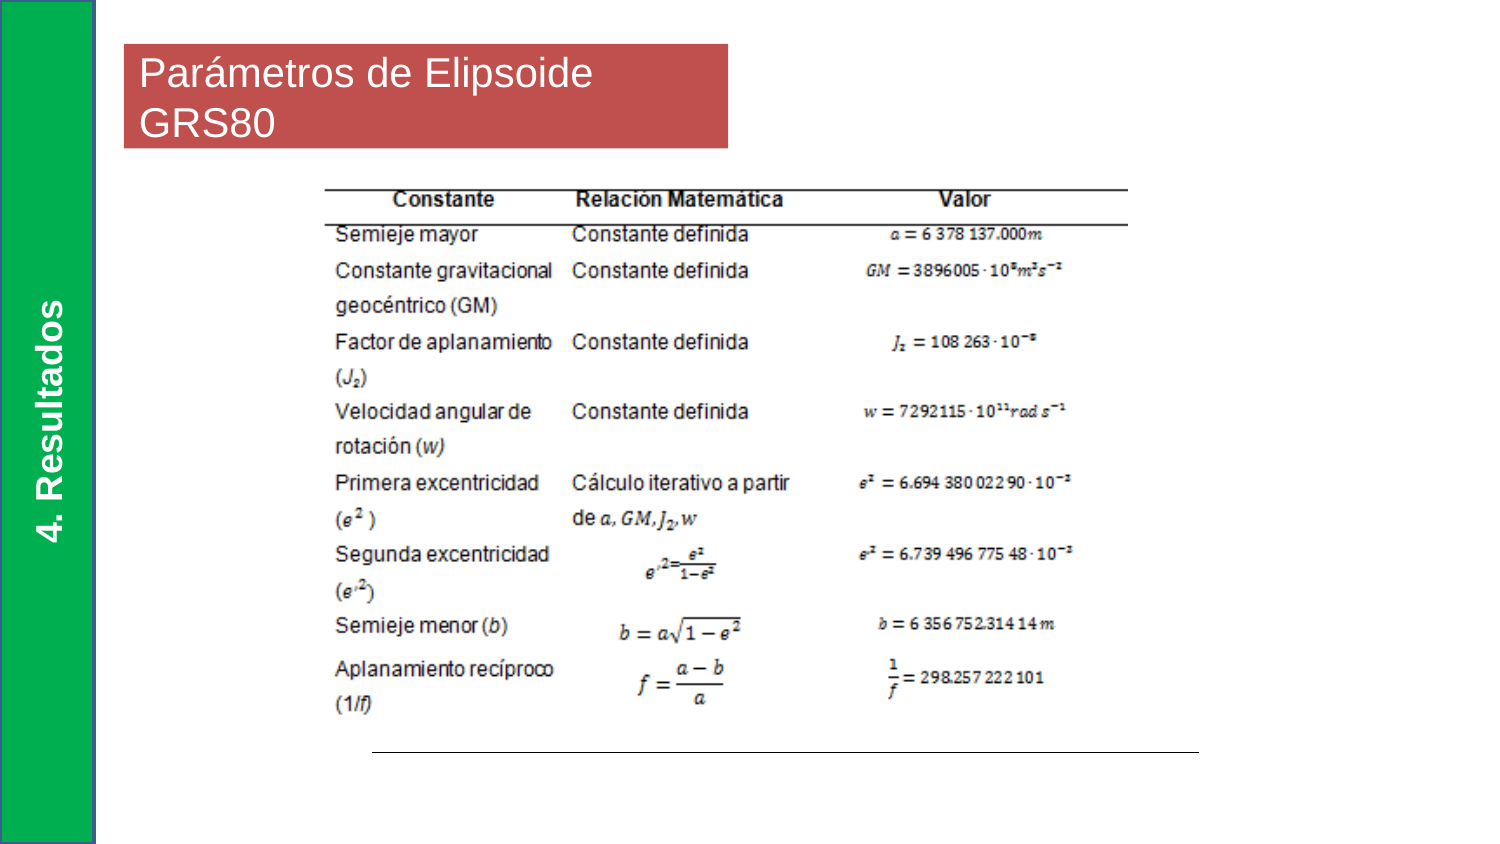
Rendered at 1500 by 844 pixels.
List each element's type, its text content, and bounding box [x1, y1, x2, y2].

text_box 4. Resultados [0, 0, 96, 844]
picture [312, 185, 1129, 727]
title Parámetros de Elipsoide GRS80 [122, 42, 730, 151]
